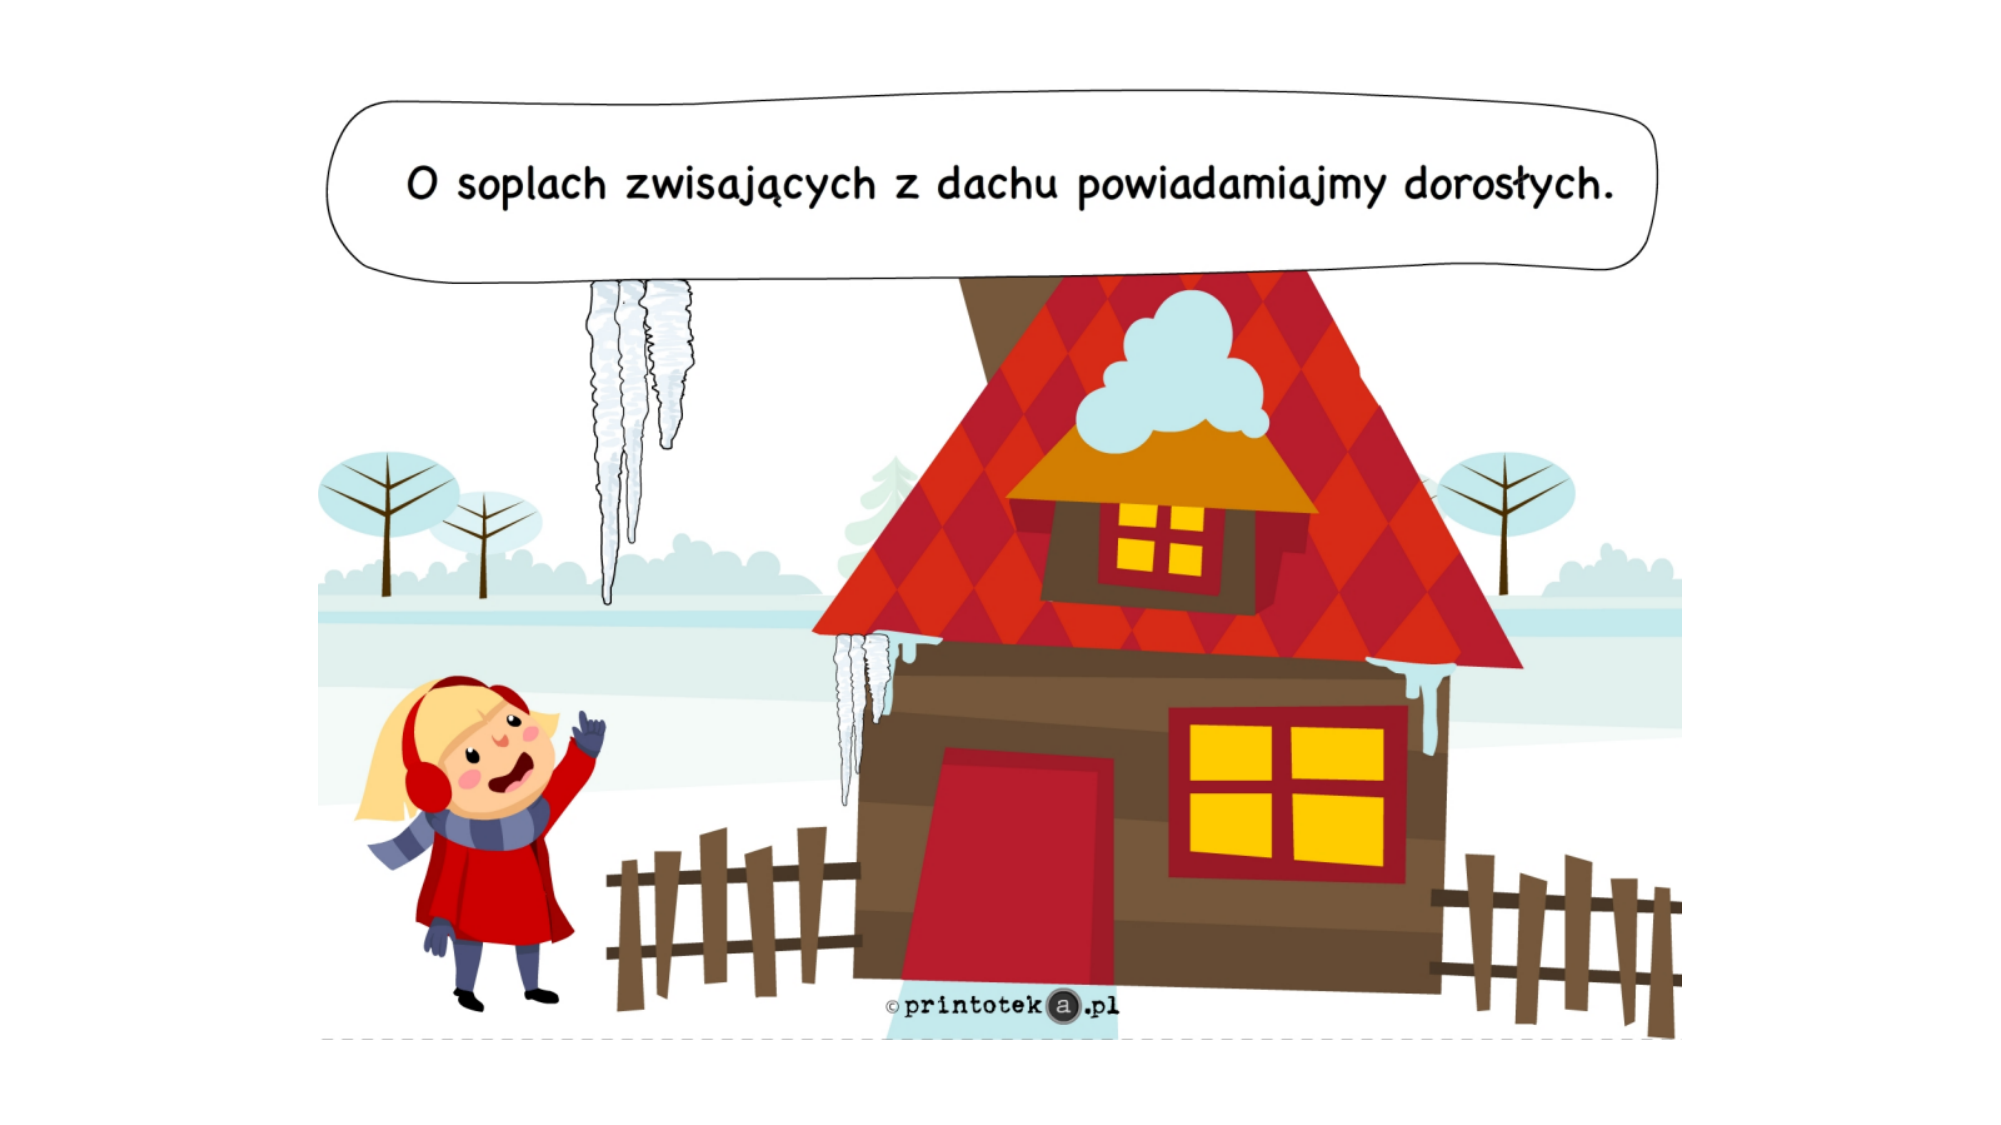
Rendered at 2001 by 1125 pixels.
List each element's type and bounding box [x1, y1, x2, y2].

picture [318, 85, 1682, 1040]
